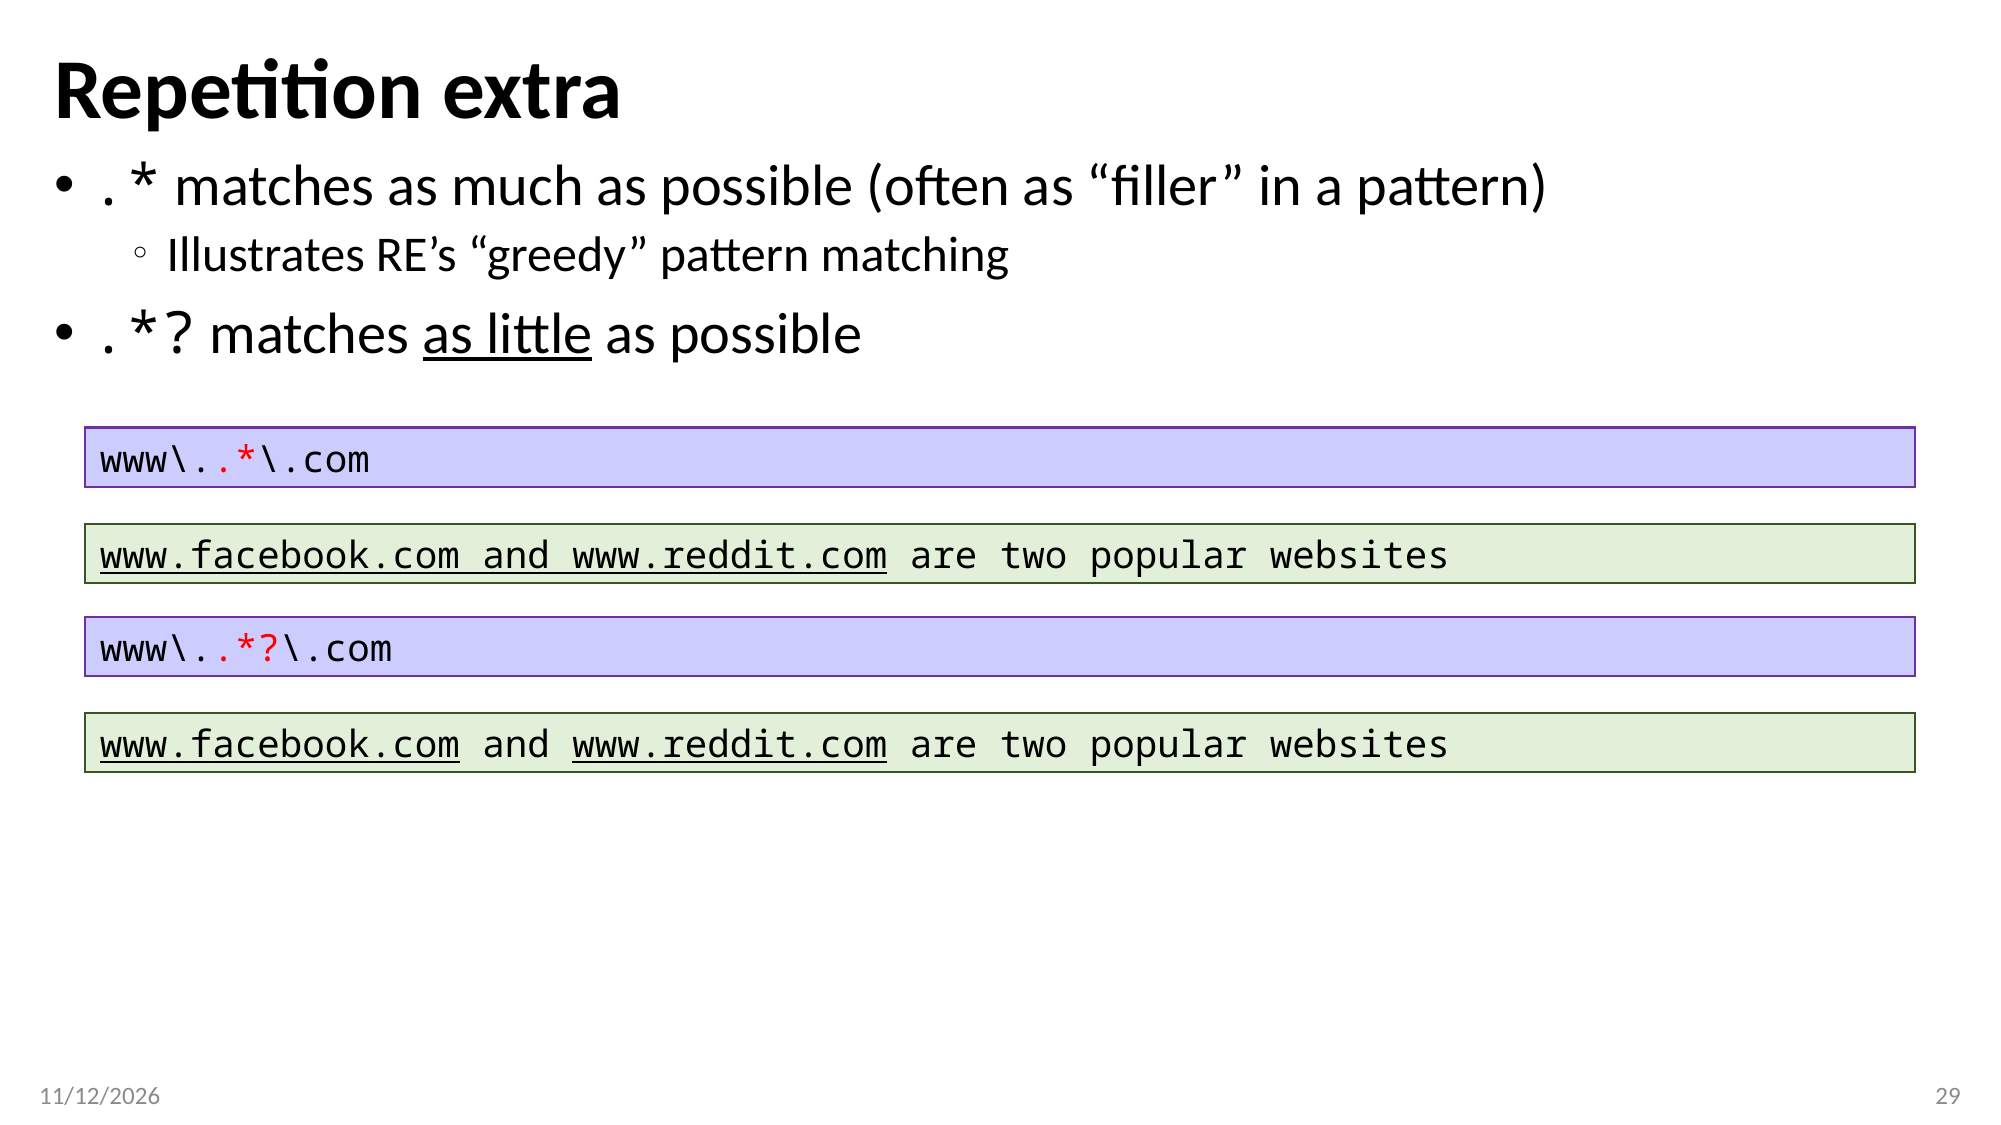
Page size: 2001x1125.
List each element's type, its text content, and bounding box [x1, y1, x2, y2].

text_box www\..*?\.com [84, 616, 1916, 677]
text_box www.facebook.com and www.reddit.com are two popular websites [84, 712, 1916, 773]
list .* matches as much as possible (often as “filler” in a pattern) Illustrates RE’s “greedy” pattern matching .*? matches as little as possible [39, 147, 1961, 203]
text_box www\..*\.com [84, 426, 1916, 488]
text_box www.facebook.com and www.reddit.com are two popular websites [84, 523, 1916, 584]
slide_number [39, 1064, 490, 1125]
slide_number 29 [1510, 1064, 1961, 1125]
title Repetition extra [39, 37, 1961, 145]
